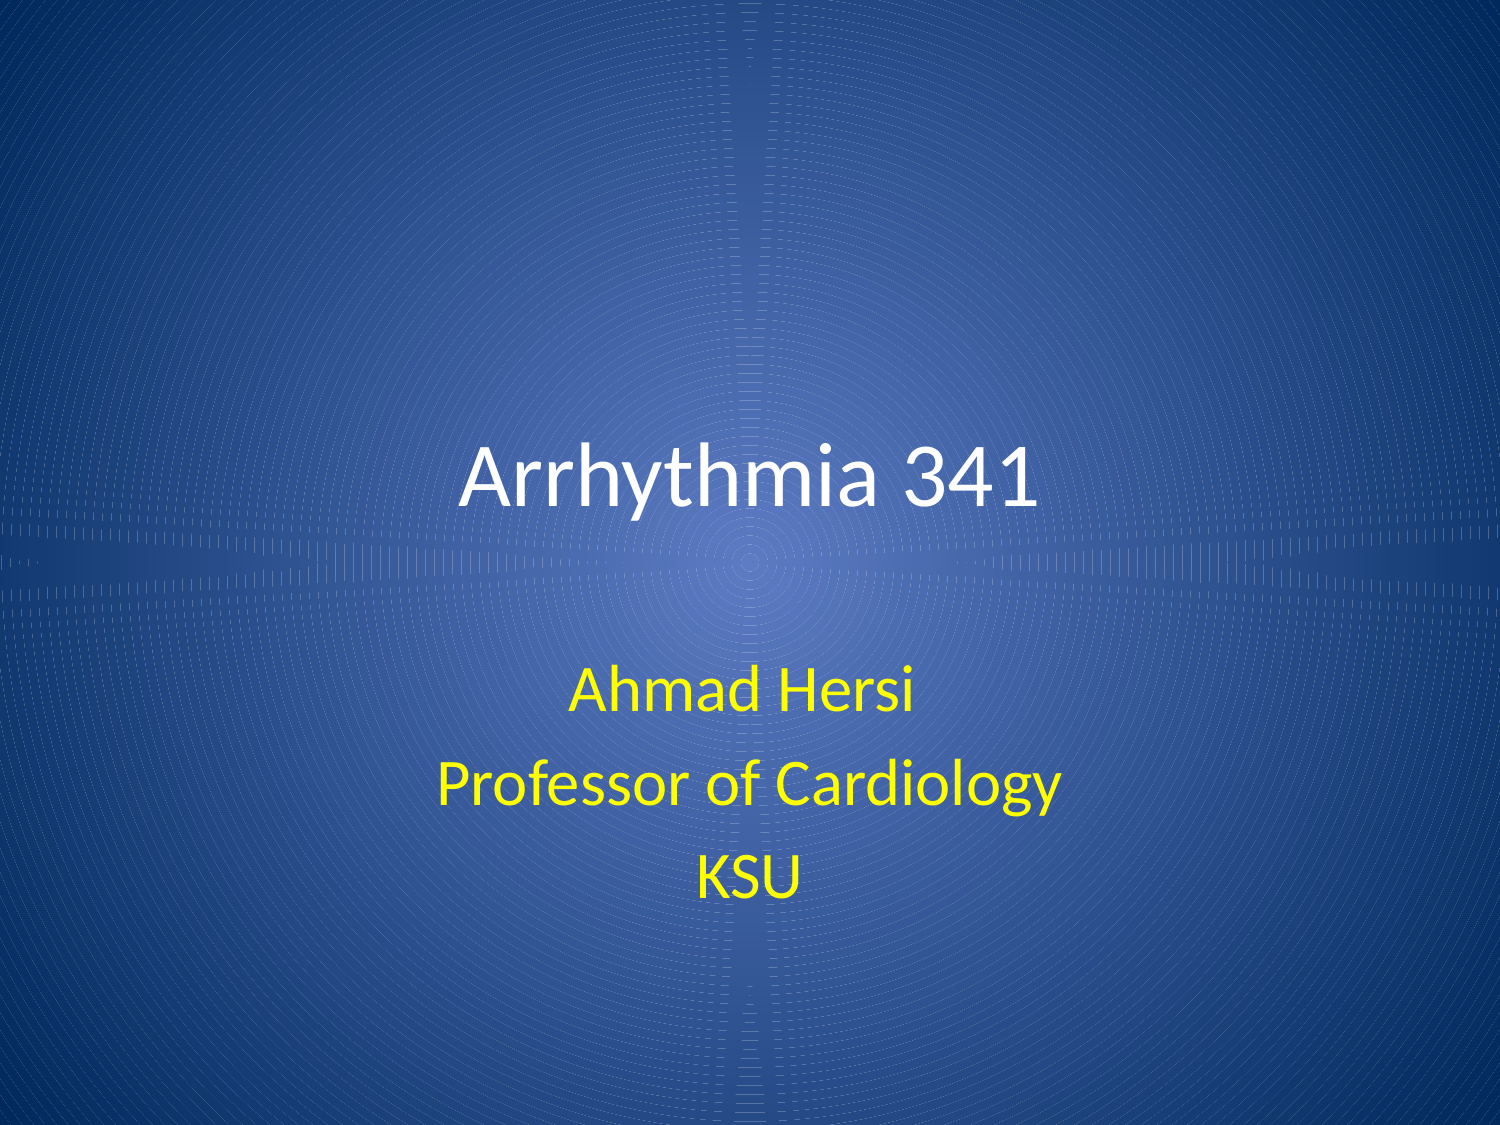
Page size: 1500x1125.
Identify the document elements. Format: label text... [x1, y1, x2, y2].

subtitle Ahmad Hersi Professor of Cardiology KSU [225, 637, 1275, 925]
title Arrhythmia 341 [112, 349, 1388, 591]
